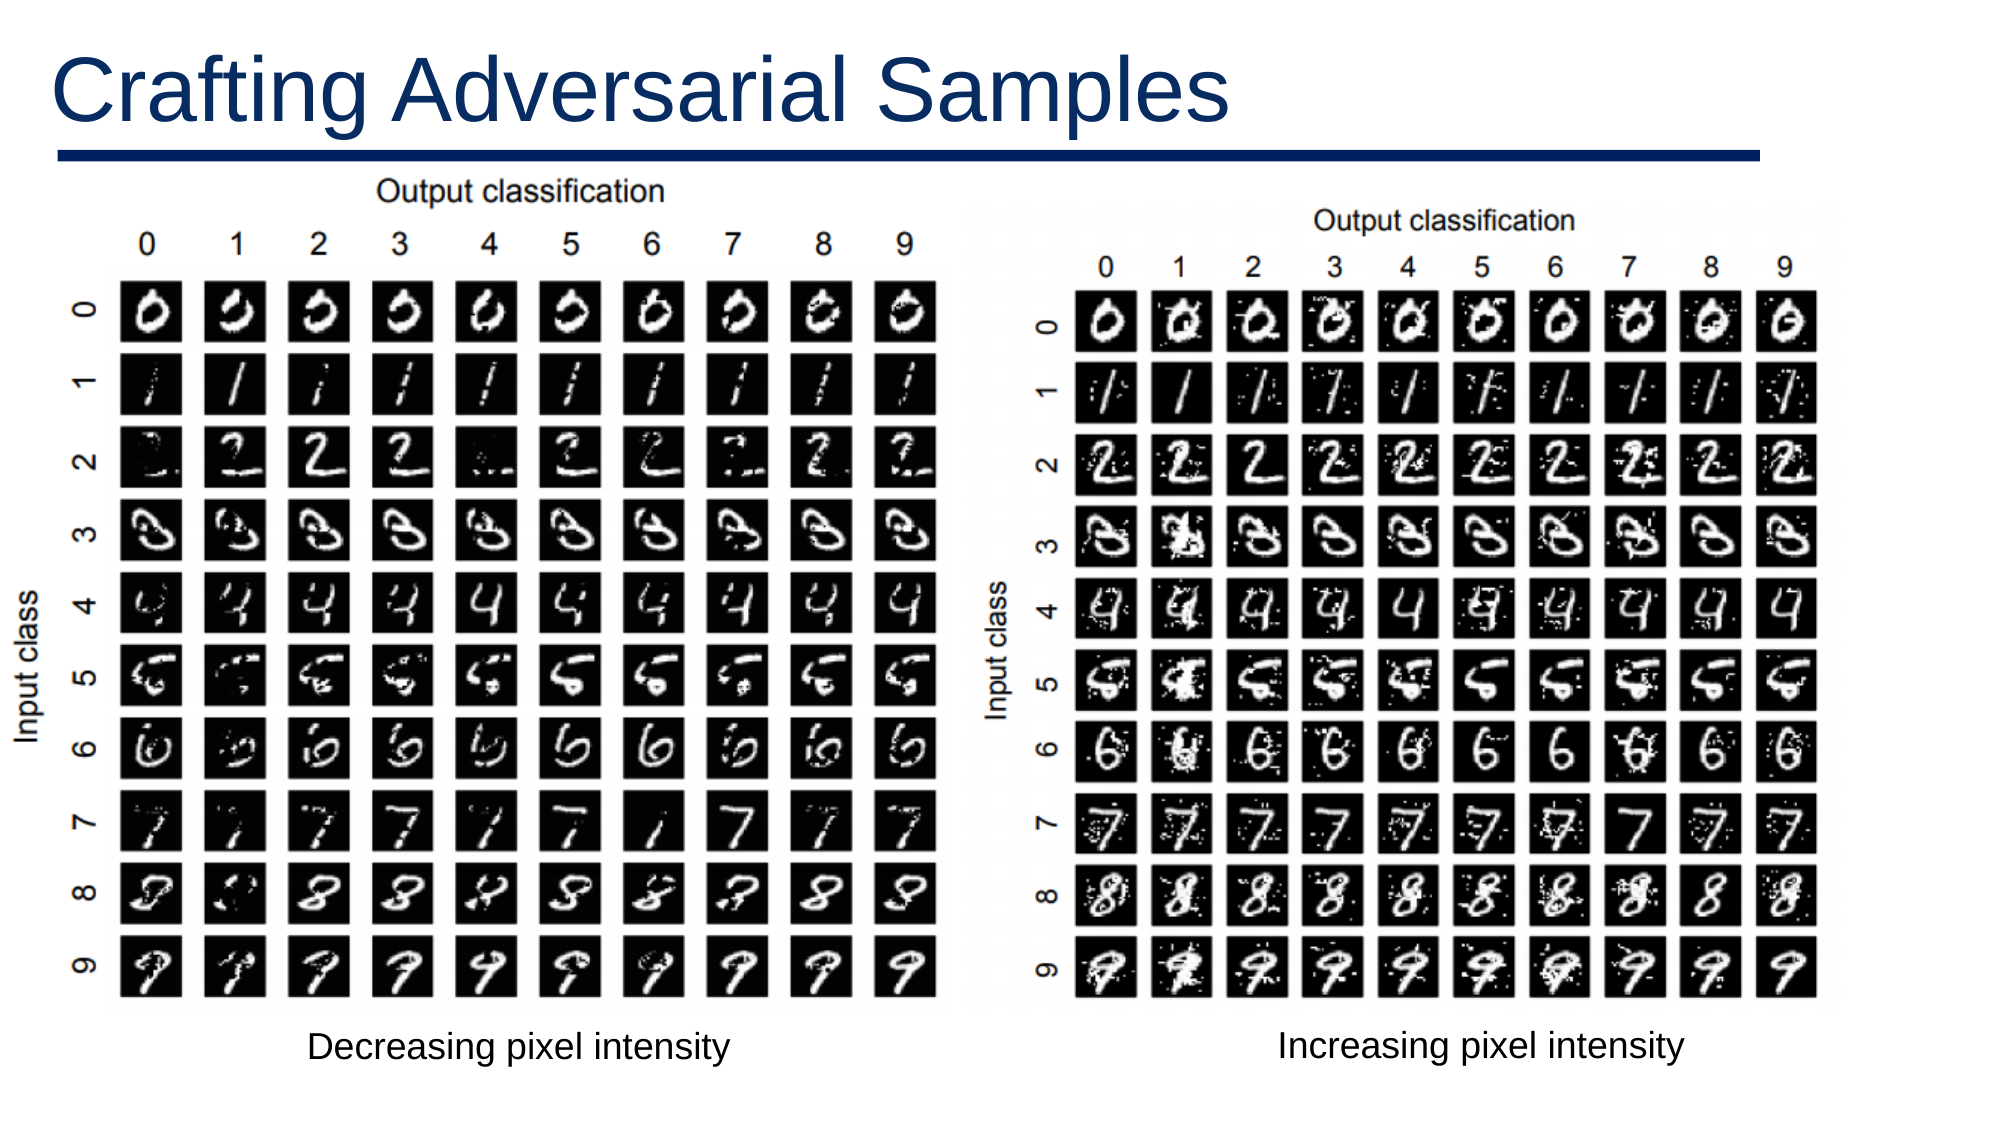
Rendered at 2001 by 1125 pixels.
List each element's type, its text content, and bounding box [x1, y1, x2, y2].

picture [965, 190, 1842, 1016]
text_box Increasing pixel intensity [1169, 1016, 1793, 1073]
text_box Decreasing pixel intensity [207, 1015, 831, 1075]
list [1, 169, 963, 1014]
title Crafting Adversarial Samples [34, 21, 1760, 162]
